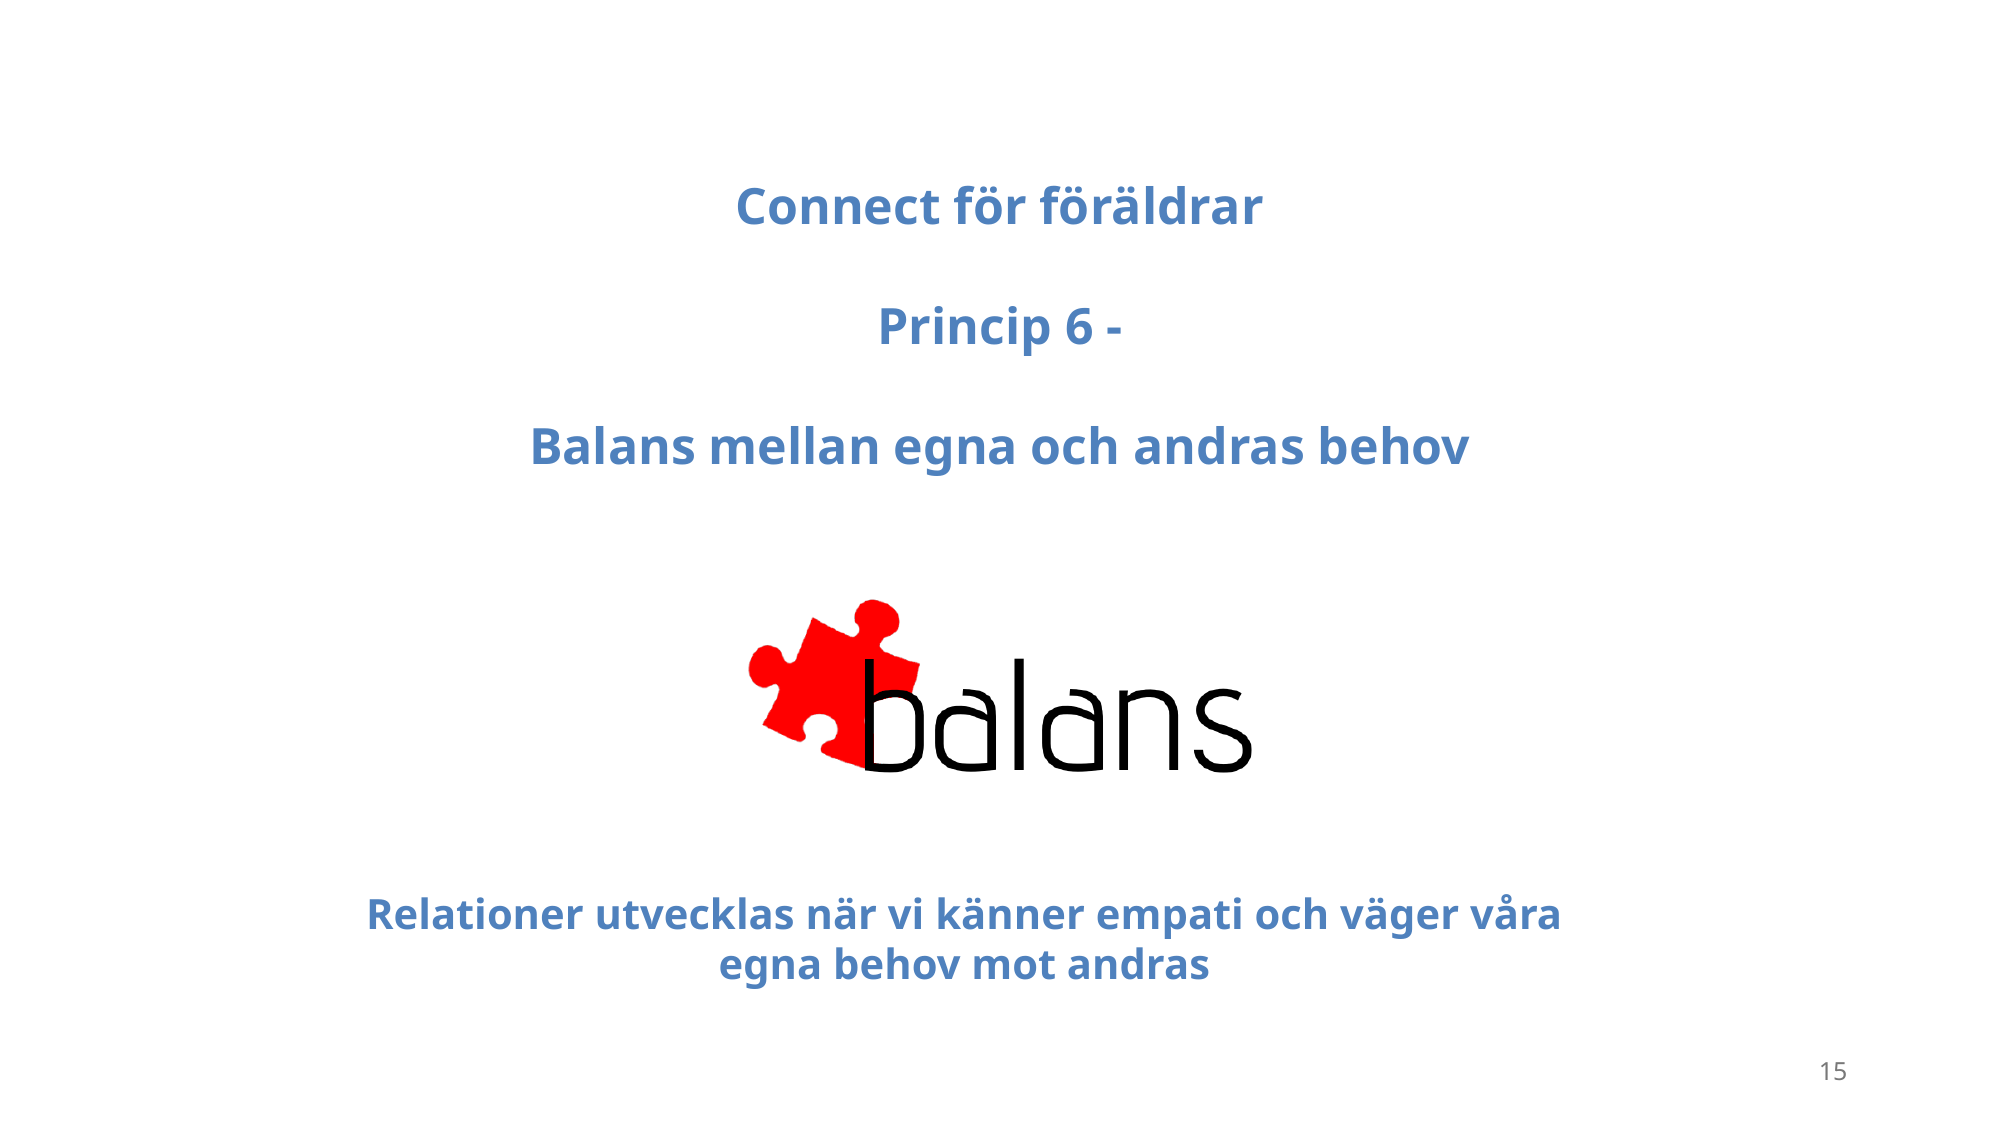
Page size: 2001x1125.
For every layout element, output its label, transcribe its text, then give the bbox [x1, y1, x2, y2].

text_box Connect för föräldrar Princip 6 - Balans mellan egna och andras behov [289, 166, 1711, 482]
slide_number 15 [1412, 1042, 1863, 1103]
picture [748, 598, 1252, 774]
text_box Relationer utvecklas när vi känner empati och väger våra egna behov mot andras [339, 880, 1590, 996]
